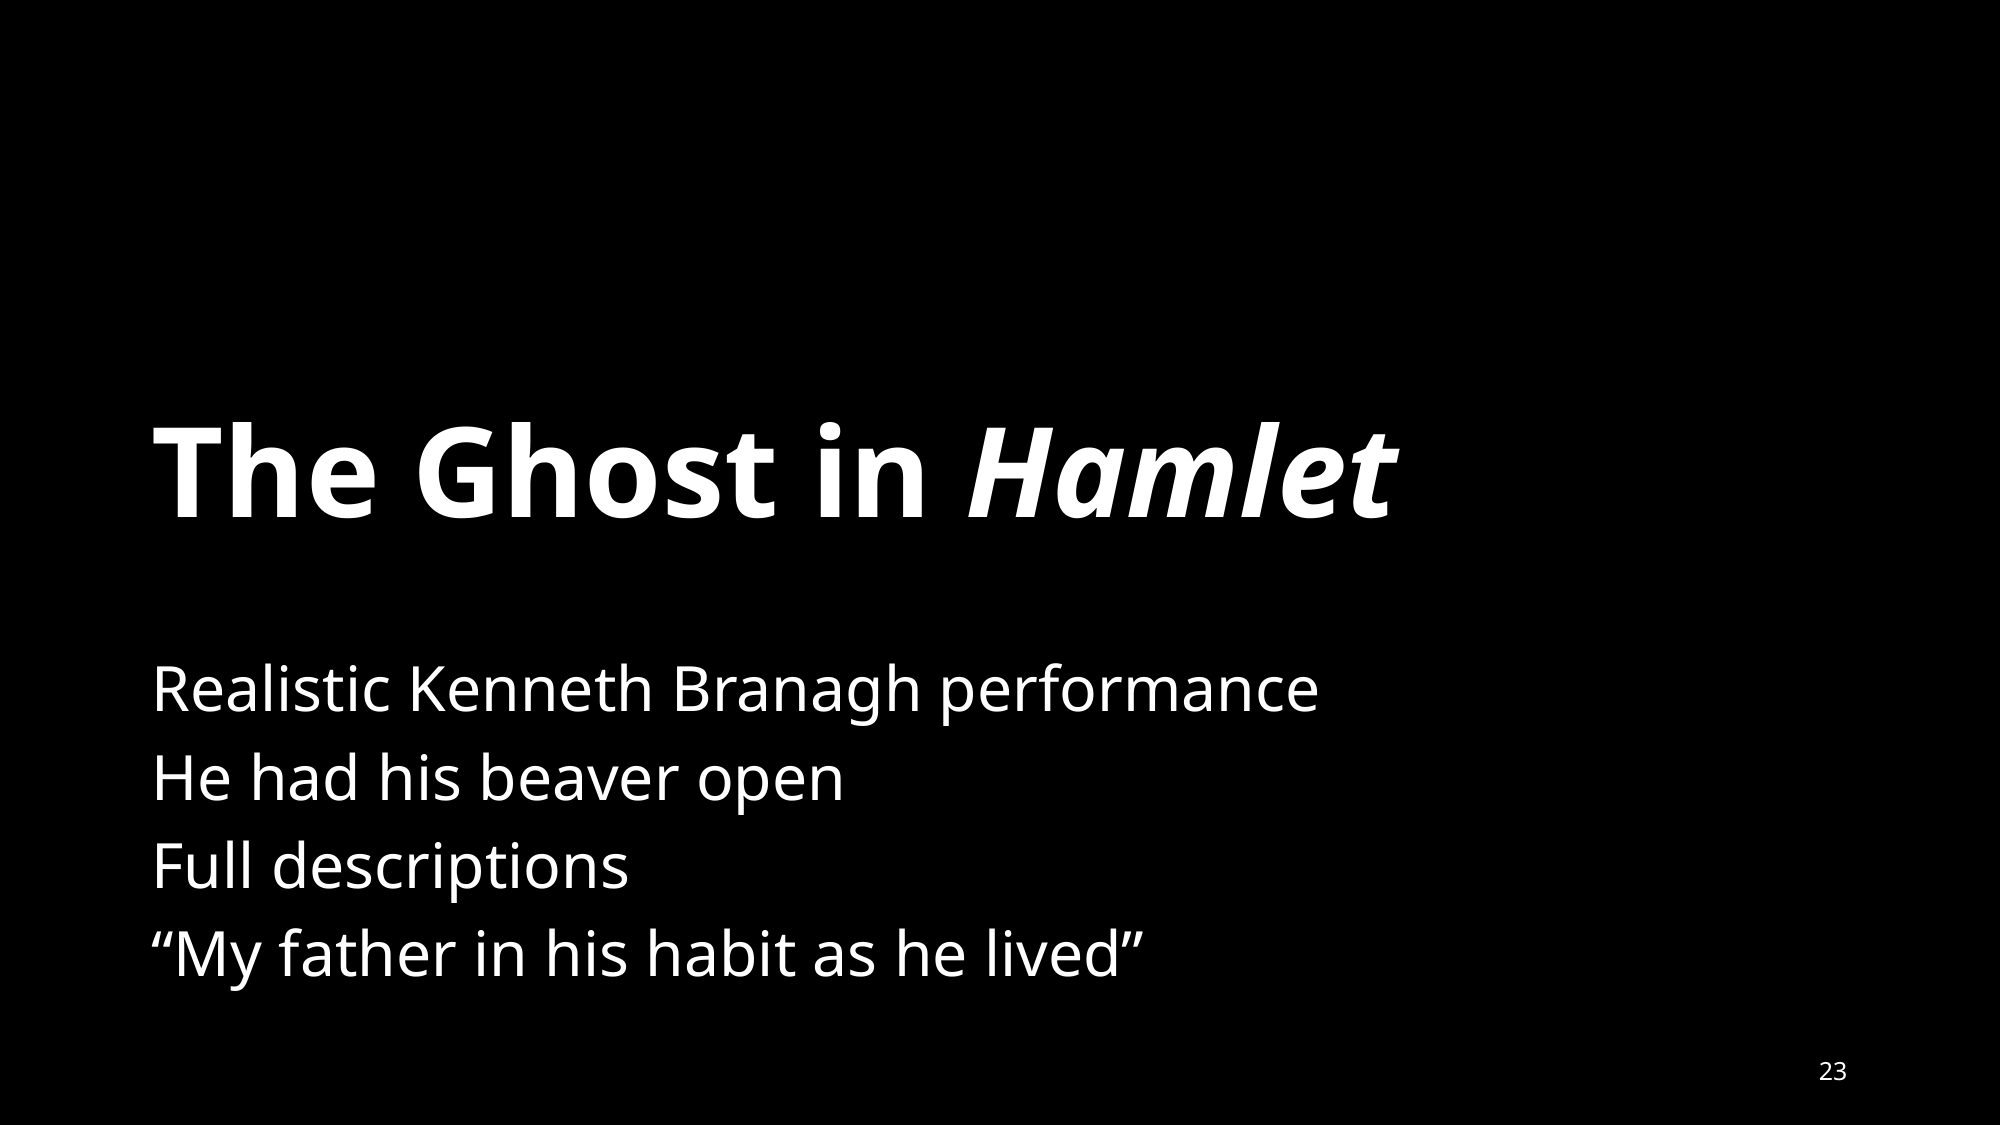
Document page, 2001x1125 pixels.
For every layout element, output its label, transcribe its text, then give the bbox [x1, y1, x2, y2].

title The Ghost in Hamlet [136, 180, 1862, 553]
slide_number ‹#› [1412, 1042, 1863, 1103]
list Realistic Kenneth Branagh performance He had his beaver open Full descriptions “My father in his habit as he lived” [136, 650, 1862, 1060]
